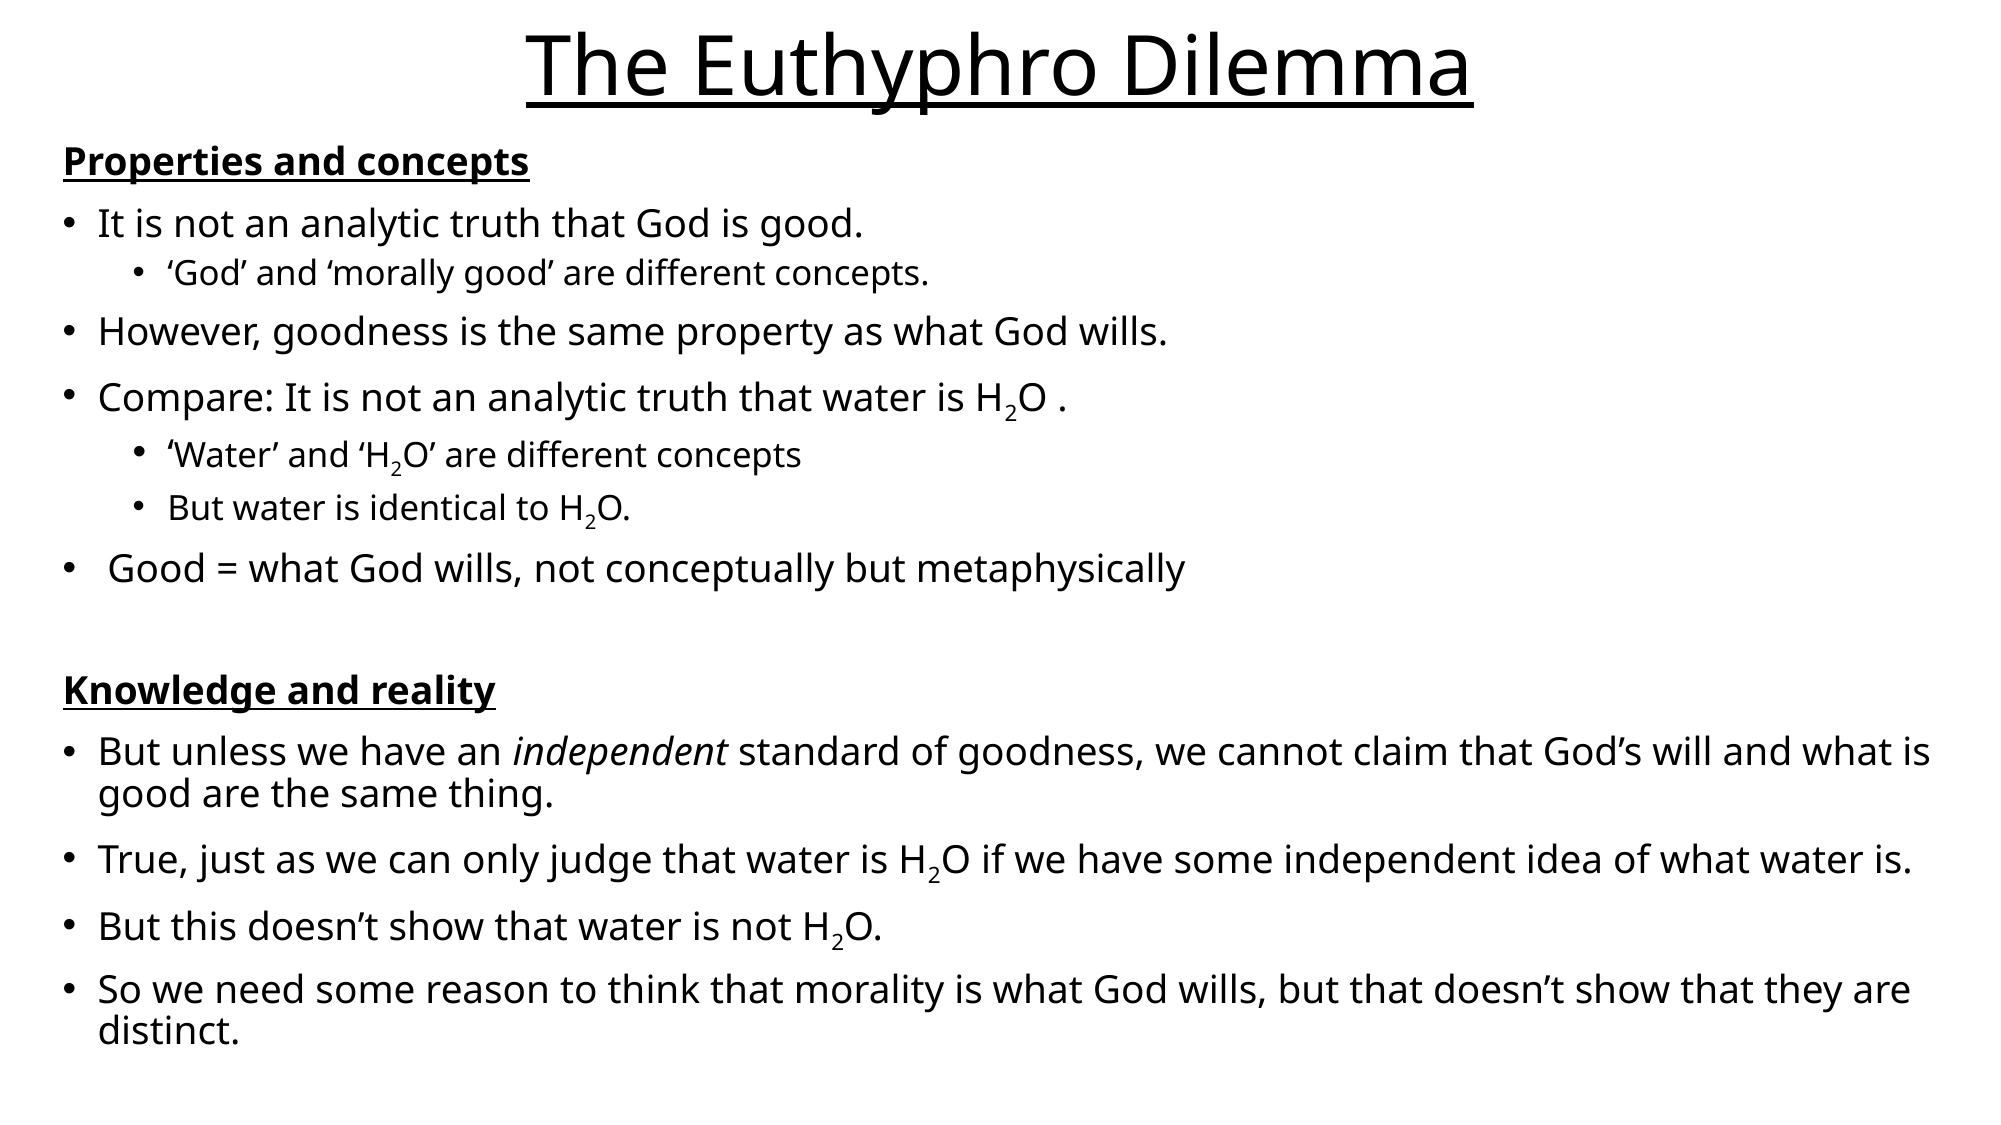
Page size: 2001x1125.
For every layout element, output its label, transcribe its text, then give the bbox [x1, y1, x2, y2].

title The Euthyphro Dilemma [0, 0, 2000, 158]
list Properties and concepts It is not an analytic truth that God is good. ‘God’ and ‘morally good’ are different concepts. However, goodness is the same property as what God wills. Compare: It is not an analytic truth that water is H2O . ‘Water’ and ‘H2O’ are different concepts But water is identical to H2O. Good = what God wills, not conceptually but metaphysically Knowledge and reality But unless we have an independent standard of goodness, we cannot claim that God’s will and what is good are the same thing. True, just as we can only judge that water is H2O if we have some independent idea of what water is. But this doesn’t show that water is not H2O. So we need some reason to think that morality is what God wills, but that doesn’t show that they are distinct. [47, 134, 1953, 1097]
